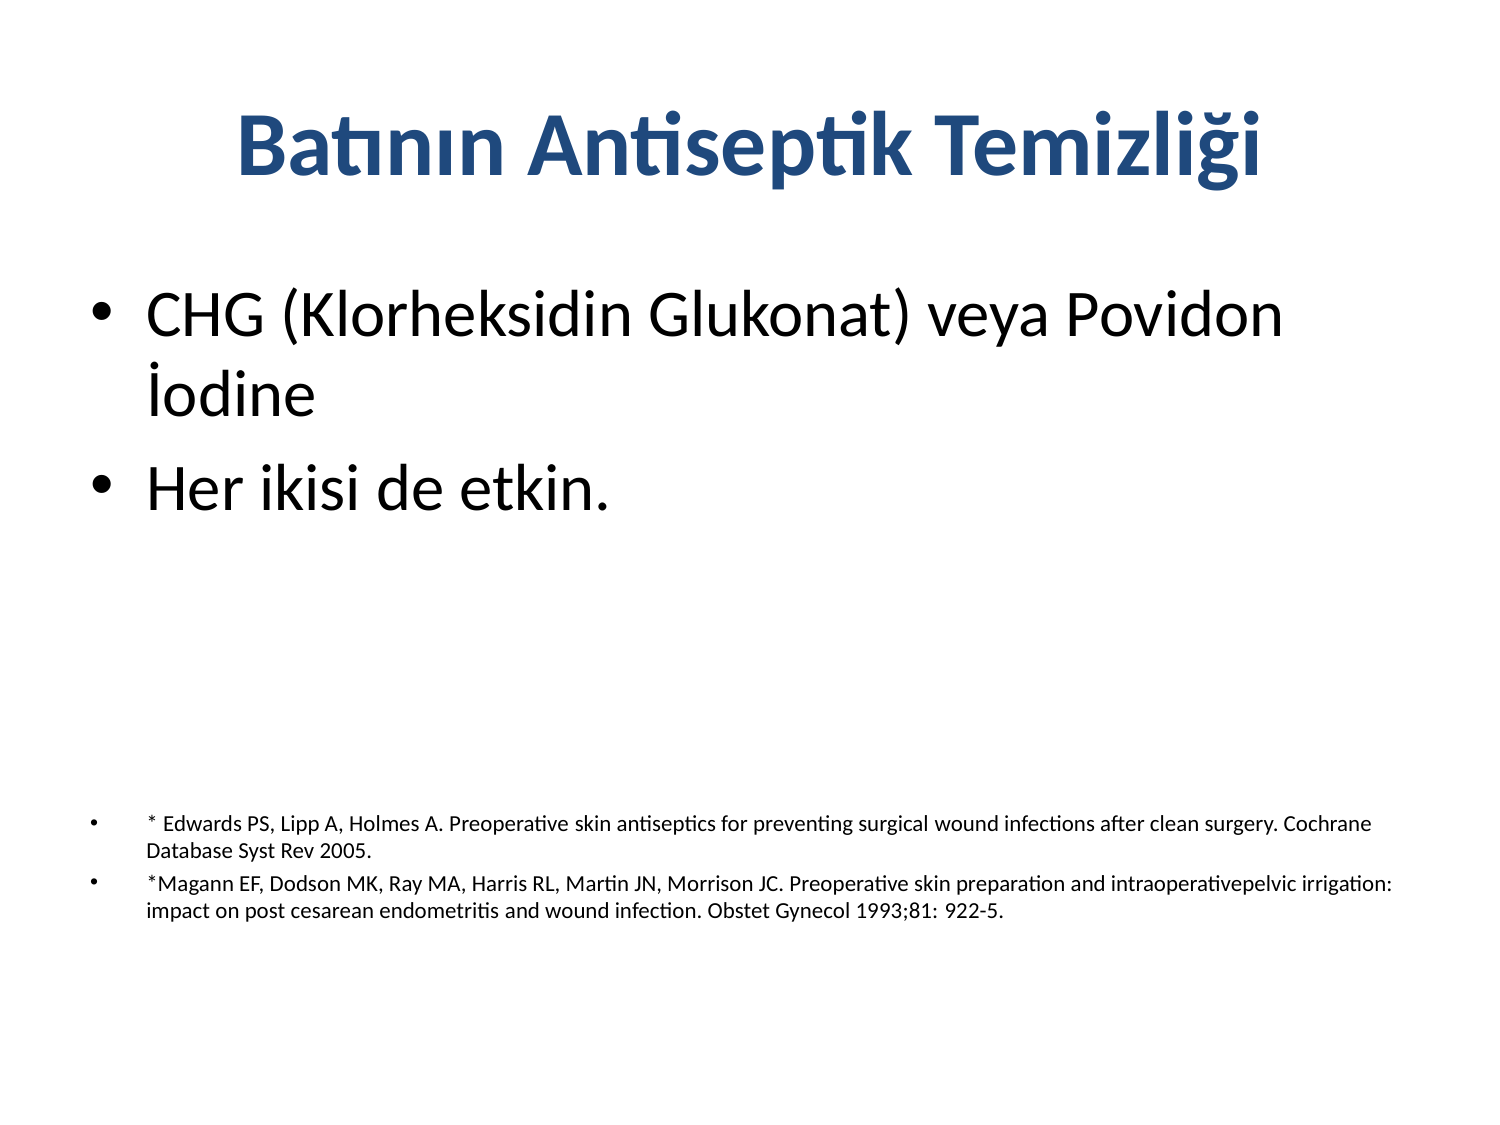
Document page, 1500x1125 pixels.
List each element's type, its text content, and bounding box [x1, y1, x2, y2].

title Batının Antiseptik Temizliği [75, 45, 1425, 233]
list CHG (Klorheksidin Glukonat) veya Povidon İodine Her ikisi de etkin. * Edwards PS, Lipp A, Holmes A. Preoperative skin antiseptics for preventing surgical wound infections after clean surgery. Cochrane Database Syst Rev 2005. *Magann EF, Dodson MK, Ray MA, Harris RL, Martin JN, Morrison JC. Preoperative skin preparation and intraoperativepelvic irrigation: impact on post cesarean endometritis and wound infection. Obstet Gynecol 1993;81: 922-5. [75, 262, 1425, 1005]
